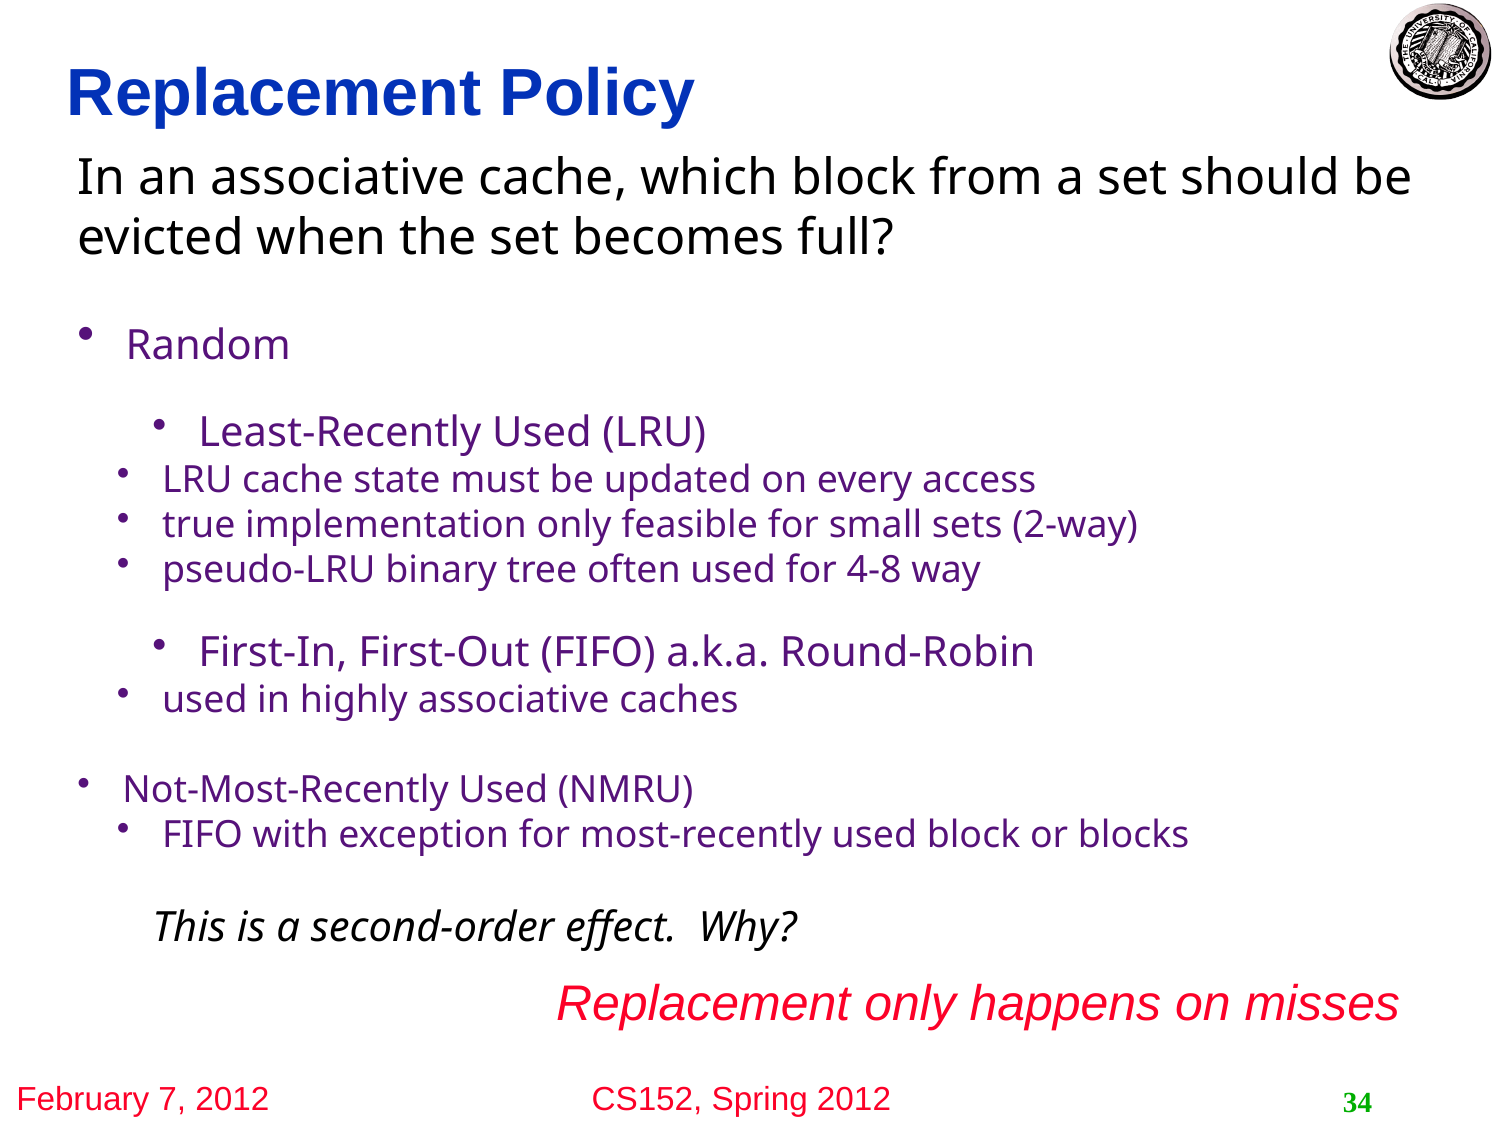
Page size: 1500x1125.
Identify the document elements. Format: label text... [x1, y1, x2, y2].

picture [1378, 0, 1500, 103]
title Replacement Policy [51, 0, 1228, 188]
text_box In an associative cache, which block from a set should be evicted when the set becomes full? Random Least-Recently Used (LRU) LRU cache state must be updated on every access true implementation only feasible for small sets (2-way) pseudo-LRU binary tree often used for 4-8 way First-In, First-Out (FIFO) a.k.a. Round-Robin used in highly associative caches Not-Most-Recently Used (NMRU) FIFO with exception for most-recently used block or blocks This is a second-order effect. Why? [62, 137, 1436, 1007]
slide_number 34 [1074, 1076, 1388, 1125]
text_box Replacement only happens on misses [541, 962, 1416, 1038]
